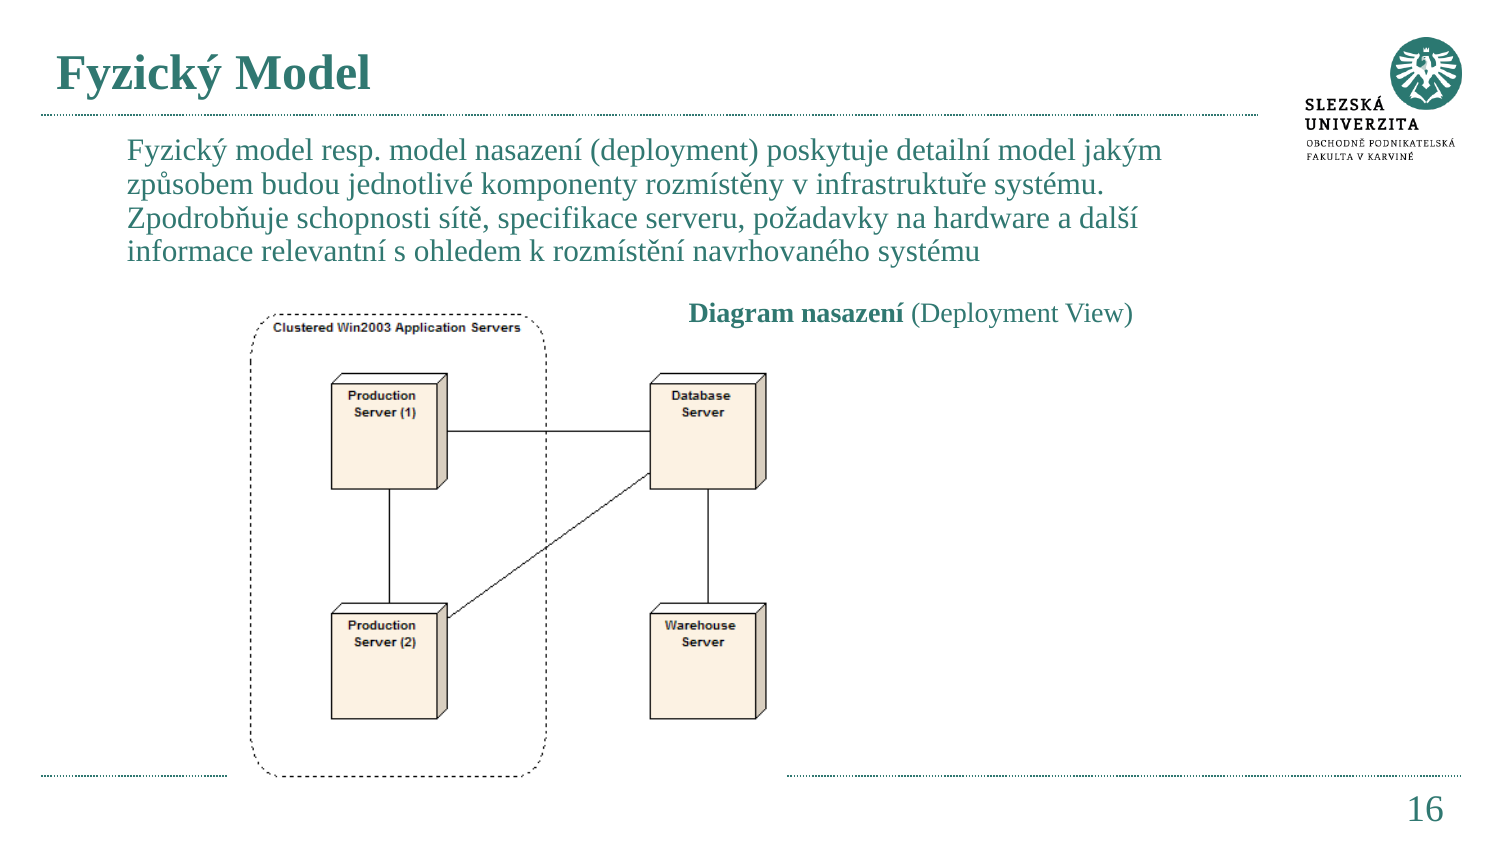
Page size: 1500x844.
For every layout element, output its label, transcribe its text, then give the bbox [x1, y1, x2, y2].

title Fyzický Model [41, 32, 786, 116]
list Fyzický model resp. model nasazení (deployment) poskytuje detailní model jakým způsobem budou jednotlivé komponenty rozmístěny v infrastruktuře systému. Zpodrobňuje schopnosti sítě, specifikace serveru, požadavky na hardware a další informace relevantní s ohledem k rozmístění navrhovaného systému [112, 126, 1184, 287]
slide_number 16 [1281, 776, 1459, 822]
text_box Diagram nasazení (Deployment View) [673, 287, 1156, 336]
picture [227, 296, 786, 795]
picture [1305, 37, 1462, 160]
